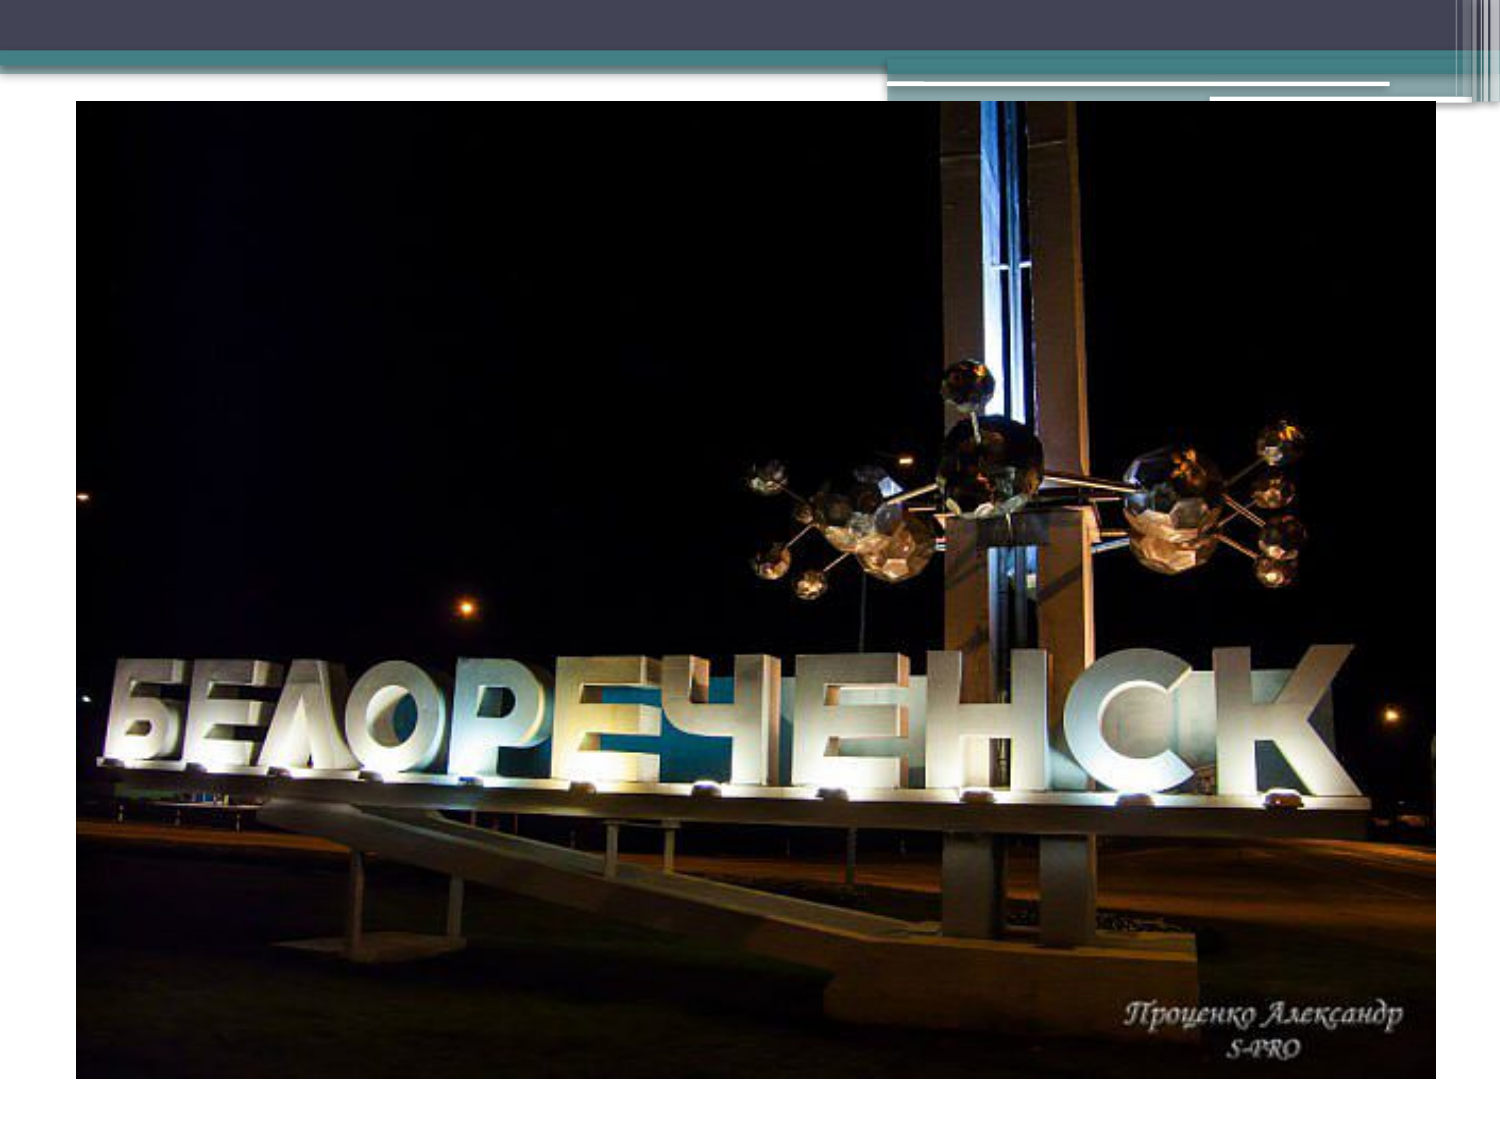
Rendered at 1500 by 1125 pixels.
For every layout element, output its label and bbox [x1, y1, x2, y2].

list [76, 101, 1436, 1079]
